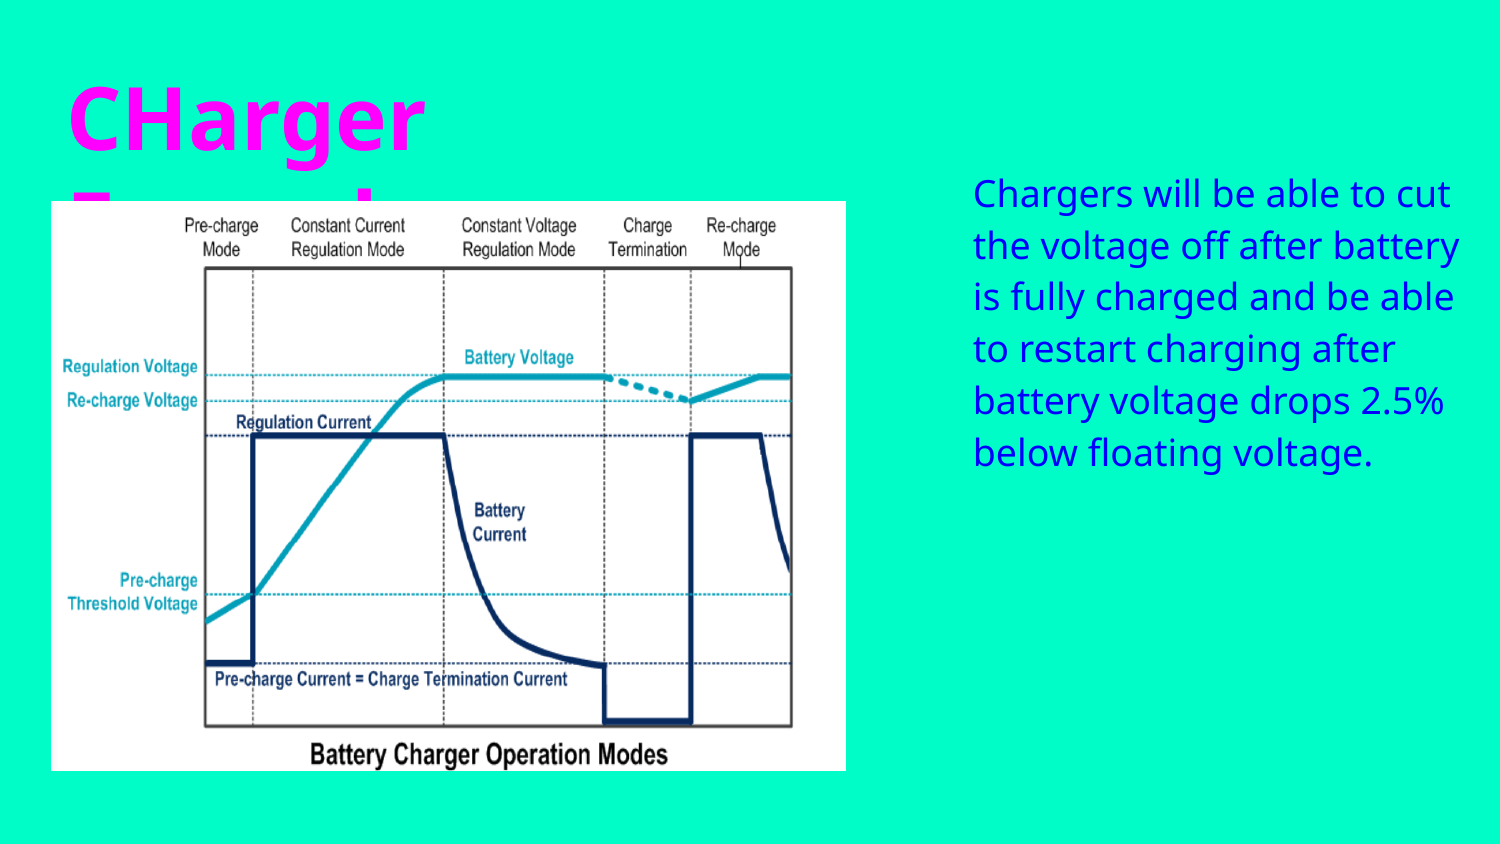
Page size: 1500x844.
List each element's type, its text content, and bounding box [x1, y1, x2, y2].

title CHarger Formula [51, 48, 806, 180]
list Chargers will be able to cut the voltage off after battery is fully charged and be able to restart charging after battery voltage drops 2.5% below floating voltage. [882, 148, 1500, 818]
picture [50, 201, 846, 771]
